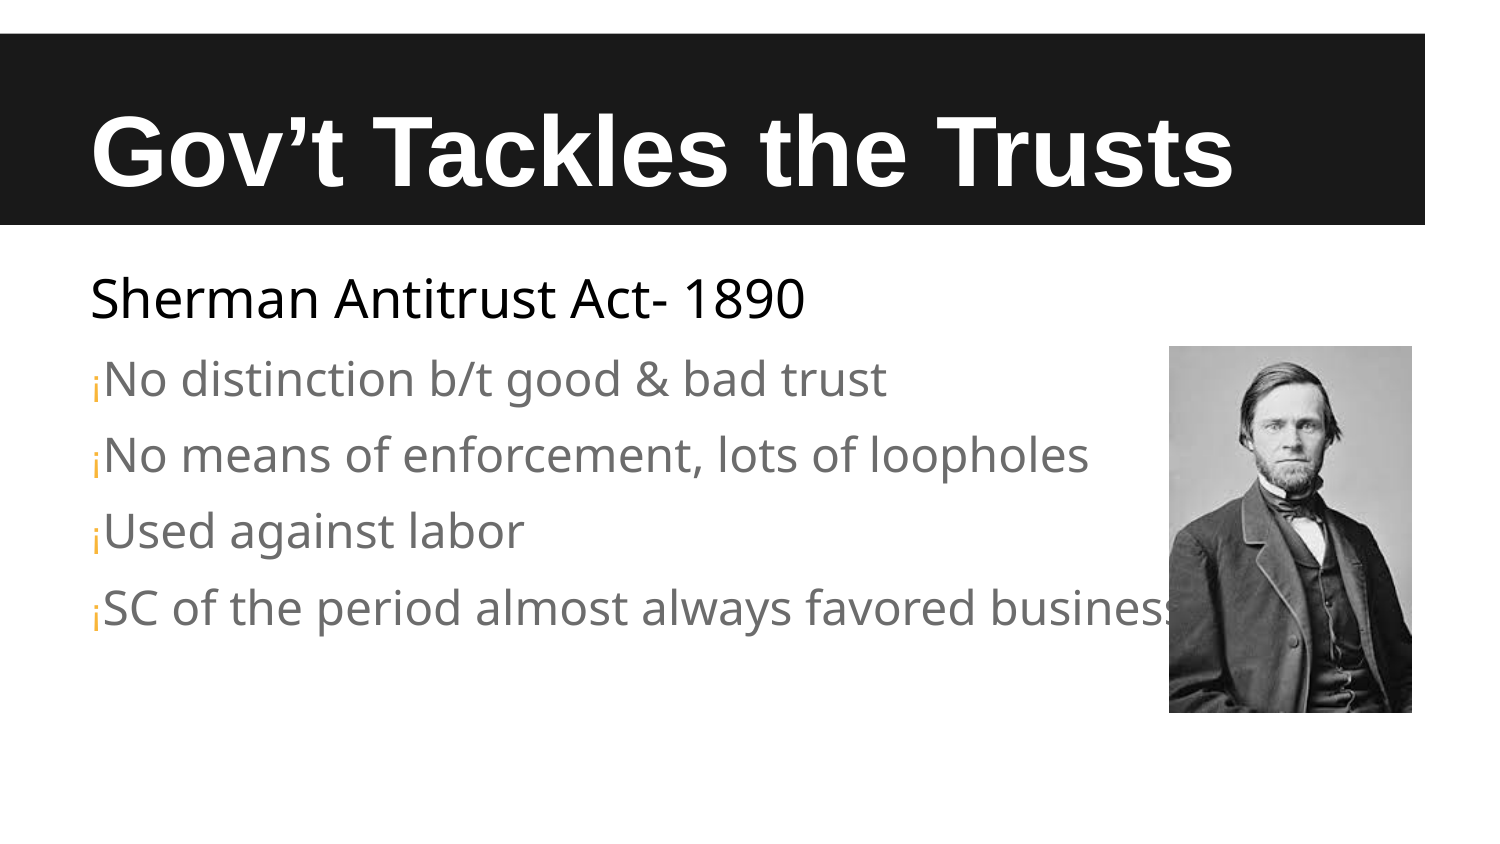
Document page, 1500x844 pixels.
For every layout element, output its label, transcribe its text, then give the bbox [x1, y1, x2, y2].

picture [1168, 346, 1412, 714]
title Gov’t Tackles the Trusts [75, 33, 1425, 221]
list Sherman Antitrust Act- 1890 ¡No distinction b/t good & bad trust ¡No means of enforcement, lots of loopholes ¡Used against labor ¡SC of the period almost always favored business [75, 239, 1425, 808]
